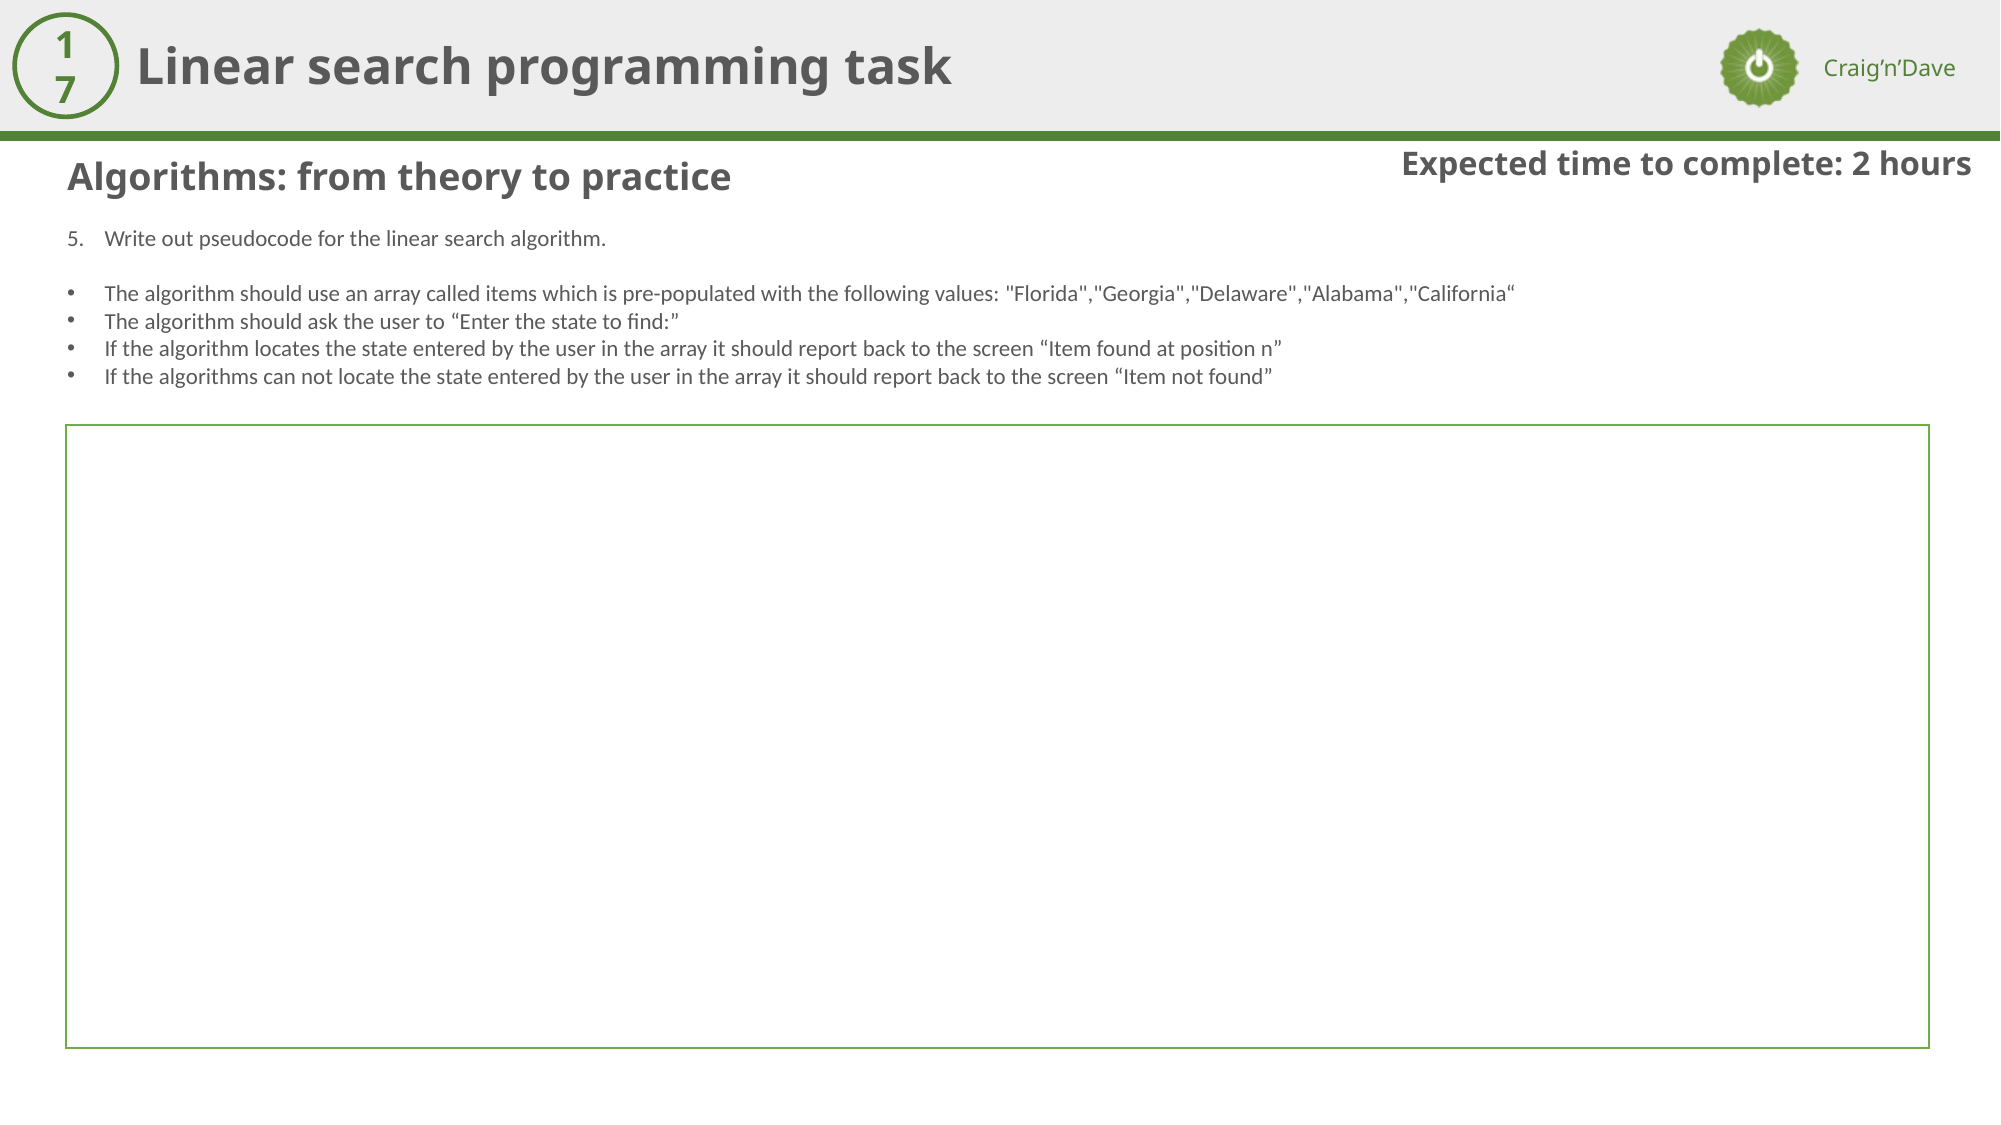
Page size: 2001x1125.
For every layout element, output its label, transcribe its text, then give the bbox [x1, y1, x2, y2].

text_box [65, 424, 1930, 1049]
text_box Linear search programming task [121, 13, 1669, 123]
text_box Algorithms: from theory to practice [52, 148, 1317, 209]
text_box 17 [13, 13, 118, 118]
text_box Write out pseudocode for the linear search algorithm. The algorithm should use an array called items which is pre-populated with the following values: "Florida","Georgia","Delaware","Alabama","California“ The algorithm should ask the user to “Enter the state to find:” If the algorithm locates the state entered by the user in the array it should report back to the screen “Item found at position n” If the algorithms can not locate the state entered by the user in the array it should report back to the screen “Item not found” [52, 216, 1916, 424]
text_box Expected time to complete: 2 hours [1386, 139, 2000, 200]
picture [1720, 28, 1799, 108]
